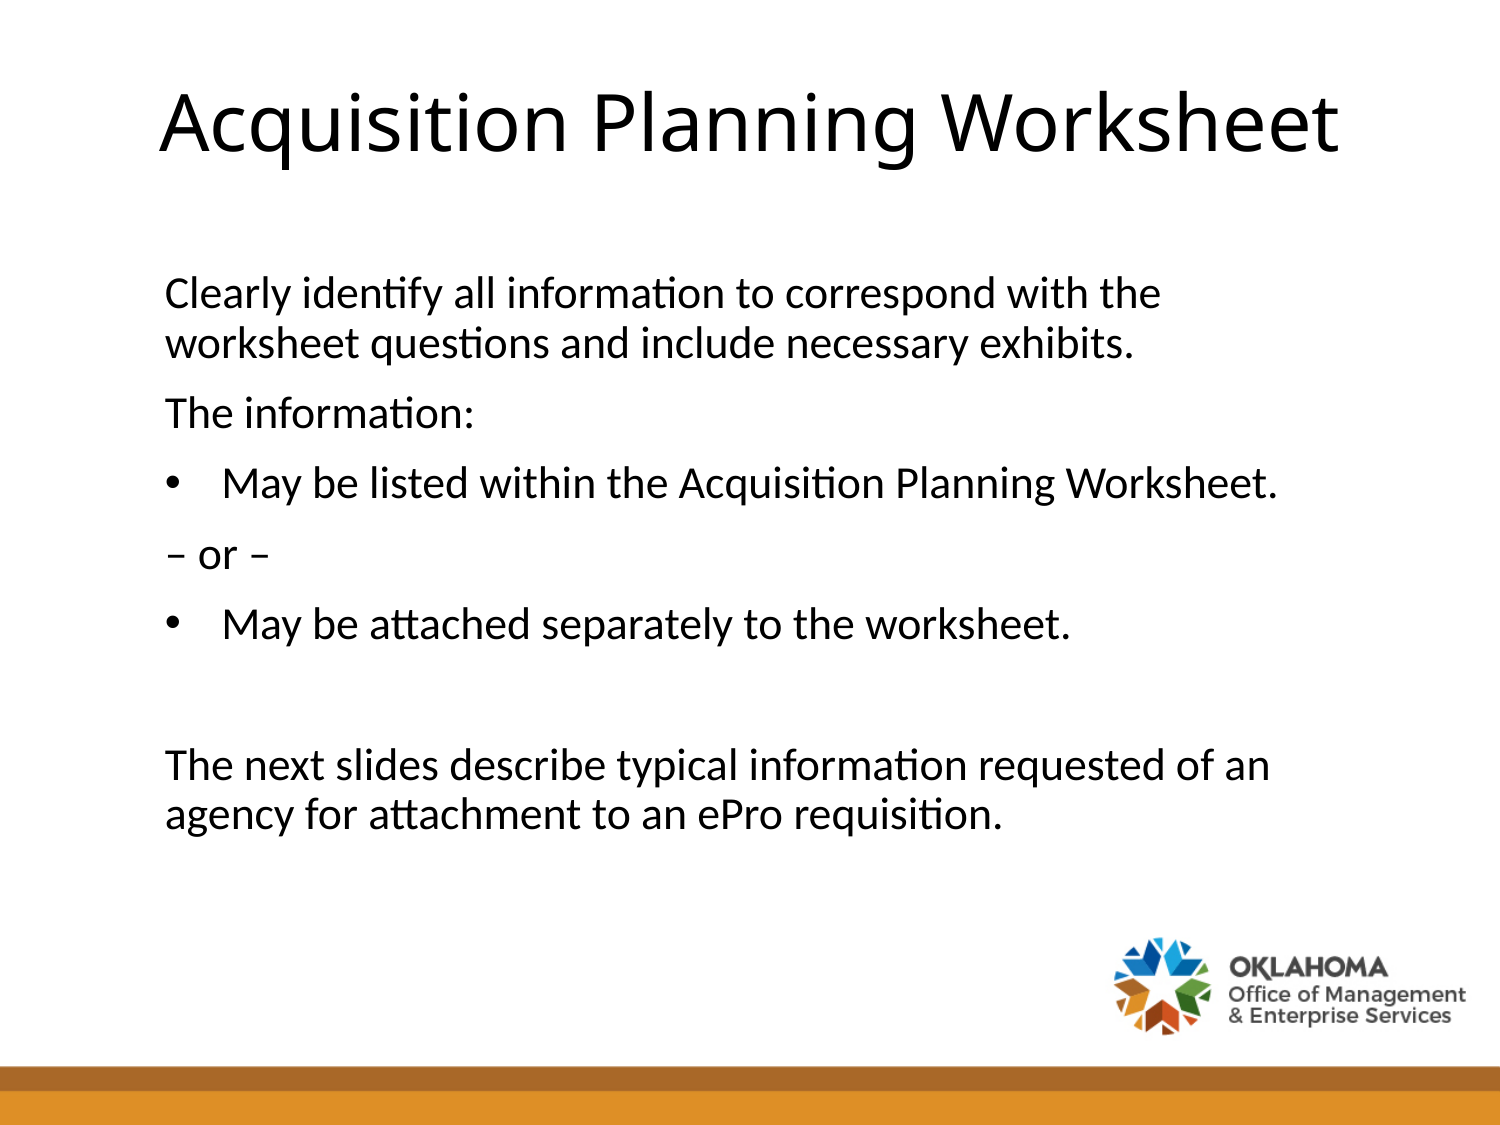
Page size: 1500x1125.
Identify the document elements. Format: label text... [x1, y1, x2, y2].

title Acquisition Planning Worksheet [112, 45, 1388, 206]
picture [0, 0, 1500, 1125]
text_box Clearly identify all information to correspond with the worksheet questions and include necessary exhibits. The information: May be listed within the Acquisition Planning Worksheet. – or – May be attached separately to the worksheet. The next slides describe typical information requested of an agency for attachment to an ePro requisition. [149, 261, 1337, 847]
